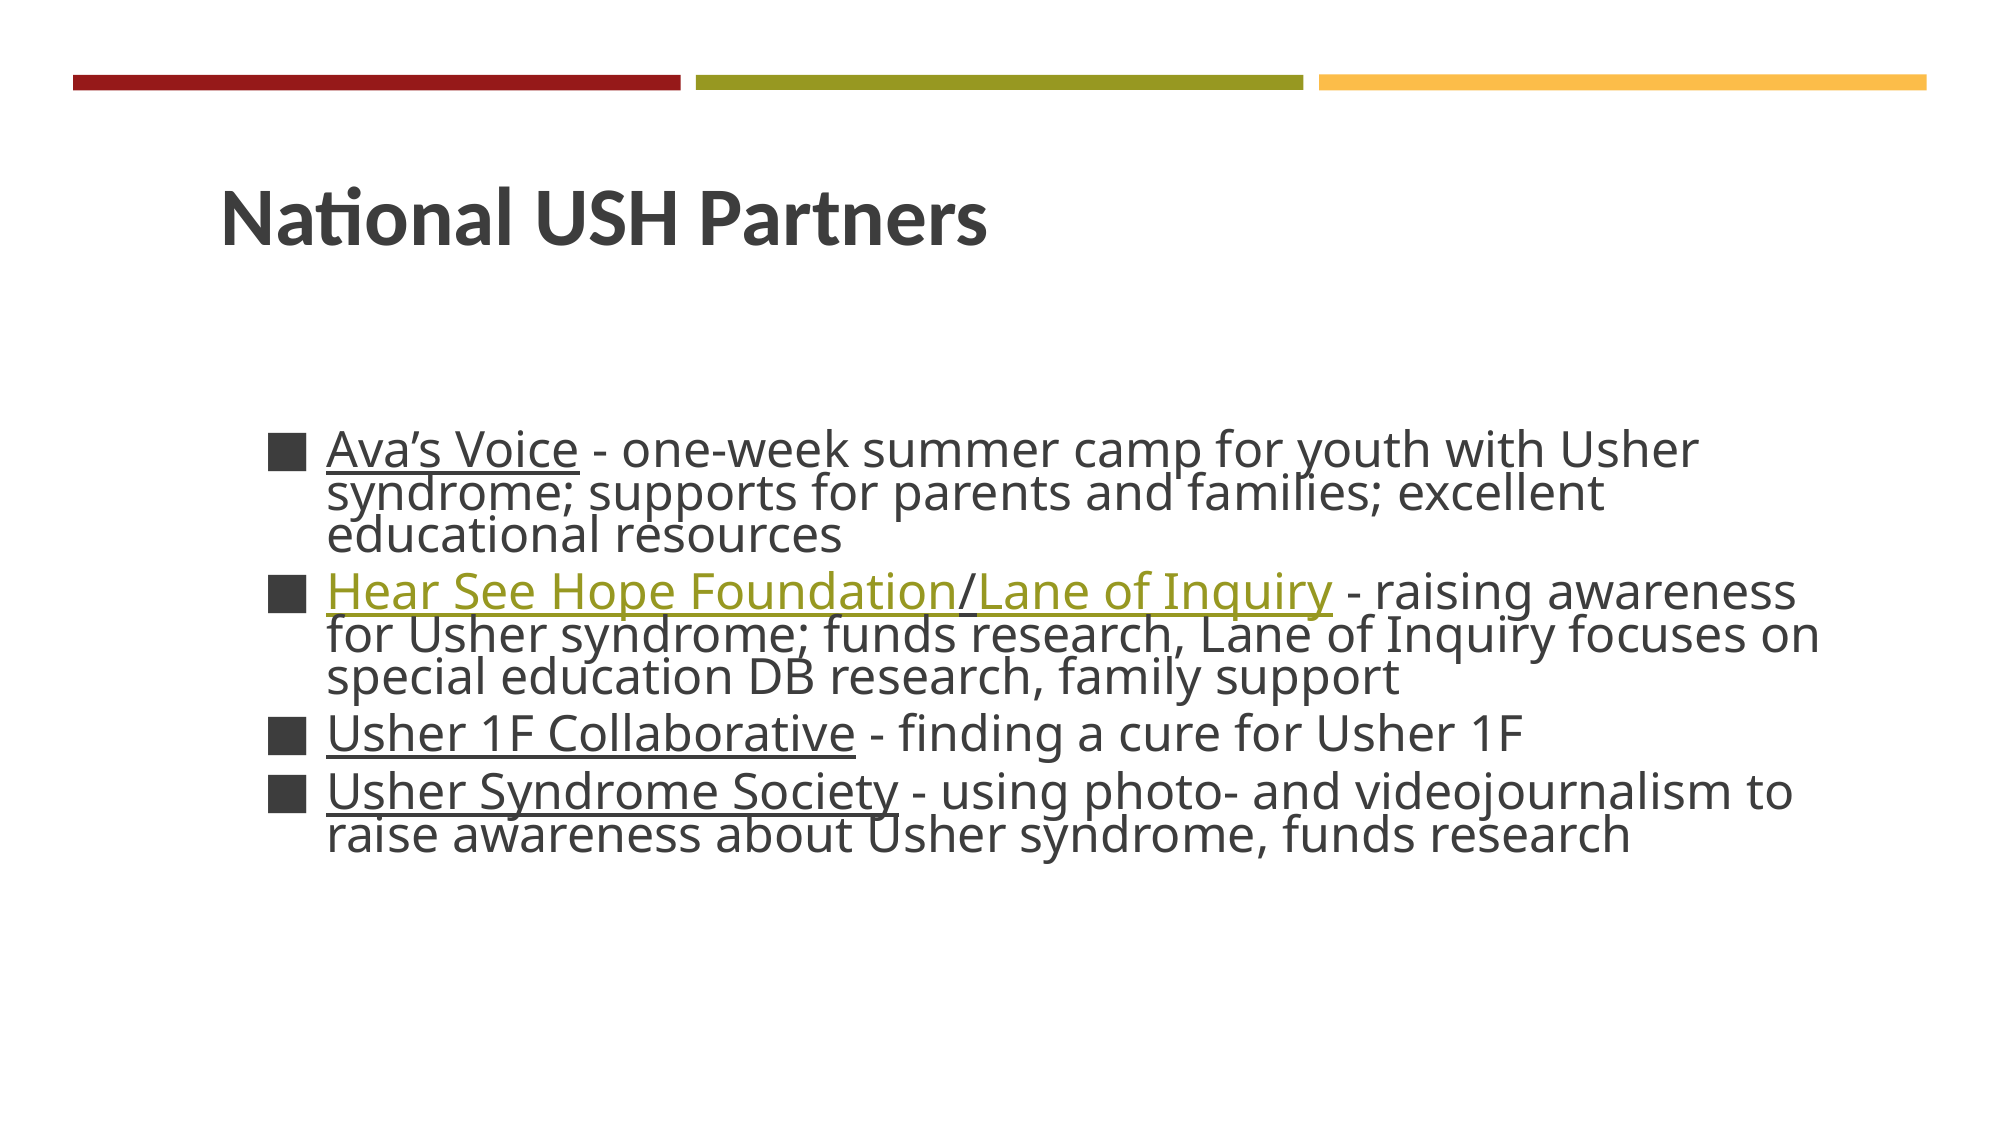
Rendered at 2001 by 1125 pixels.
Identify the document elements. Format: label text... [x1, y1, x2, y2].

title Collaboration - National USH Partners [205, 77, 1630, 296]
list Ava’s Voice - one-week summer camp for youth with Usher syndrome; supports for parents and families; excellent educational resources Hear See Hope Foundation/Lane of Inquiry - raising awareness for Usher syndrome; funds research, Lane of Inquiry focuses on special education DB research, family support Usher 1F Collaborative - finding a cure for Usher 1F Usher Syndrome Society - using photo- and videojournalism to raise awareness about Usher syndrome, funds research [236, 351, 1887, 1043]
